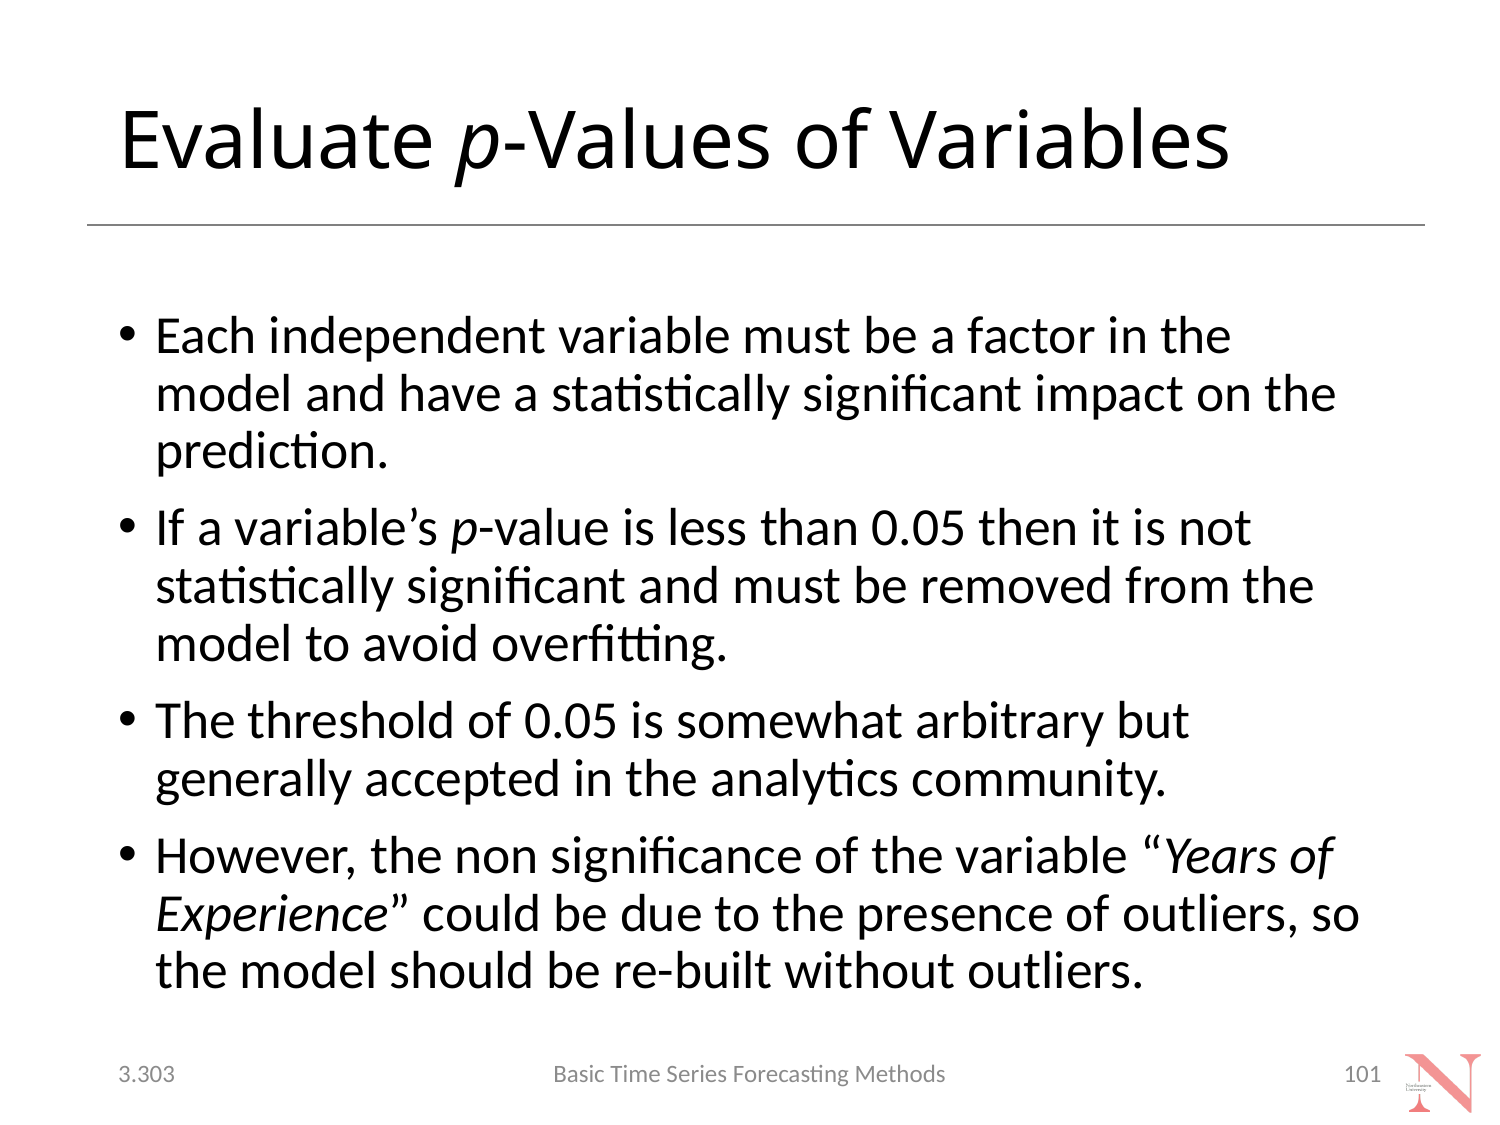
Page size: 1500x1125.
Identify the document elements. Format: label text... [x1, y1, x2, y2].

title Evaluate p-Values of Variables [103, 59, 1397, 225]
list Each independent variable must be a factor in the model and have a statistically significant impact on the prediction. If a variable’s p-value is less than 0.05 then it is not statistically significant and must be removed from the model to avoid overfitting. The threshold of 0.05 is somewhat arbitrary but generally accepted in the analytics community. However, the non significance of the variable “Years of Experience” could be due to the presence of outliers, so the model should be re-built without outliers. [103, 299, 1397, 1014]
footer Basic Time Series Forecasting Methods [496, 1042, 1004, 1103]
slide_number 3.303 [103, 1042, 441, 1103]
slide_number 101 [1059, 1042, 1397, 1103]
